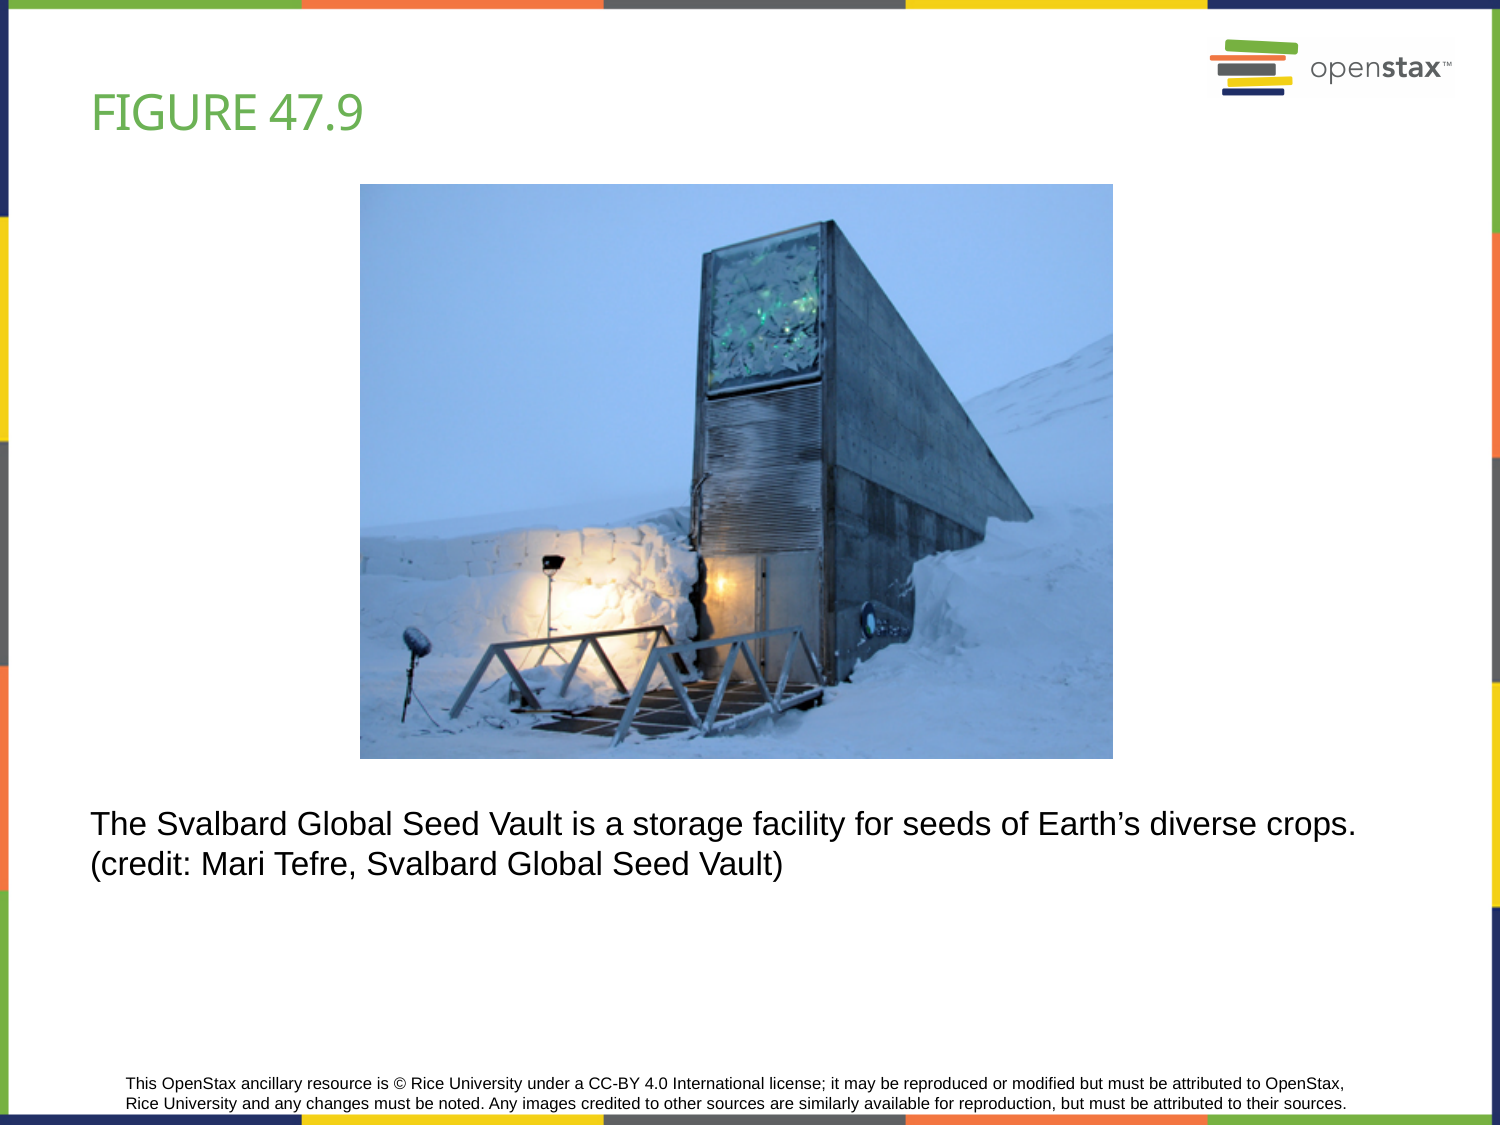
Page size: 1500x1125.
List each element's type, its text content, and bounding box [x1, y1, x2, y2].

picture [0, 0, 1500, 1125]
list The Svalbard Global Seed Vault is a storage facility for seeds of Earth’s diverse crops. (credit: Mari Tefre, Svalbard Global Seed Vault) [75, 794, 1398, 986]
footer This OpenStax ancillary resource is © Rice University under a CC-BY 4.0 International license; it may be reproduced or modified but must be attributed to OpenStax, Rice University and any changes must be noted. Any images credited to other sources are similarly available for reproduction, but must be attributed to their sources. [110, 1065, 1398, 1112]
title Figure 47.9 [75, 39, 1398, 148]
